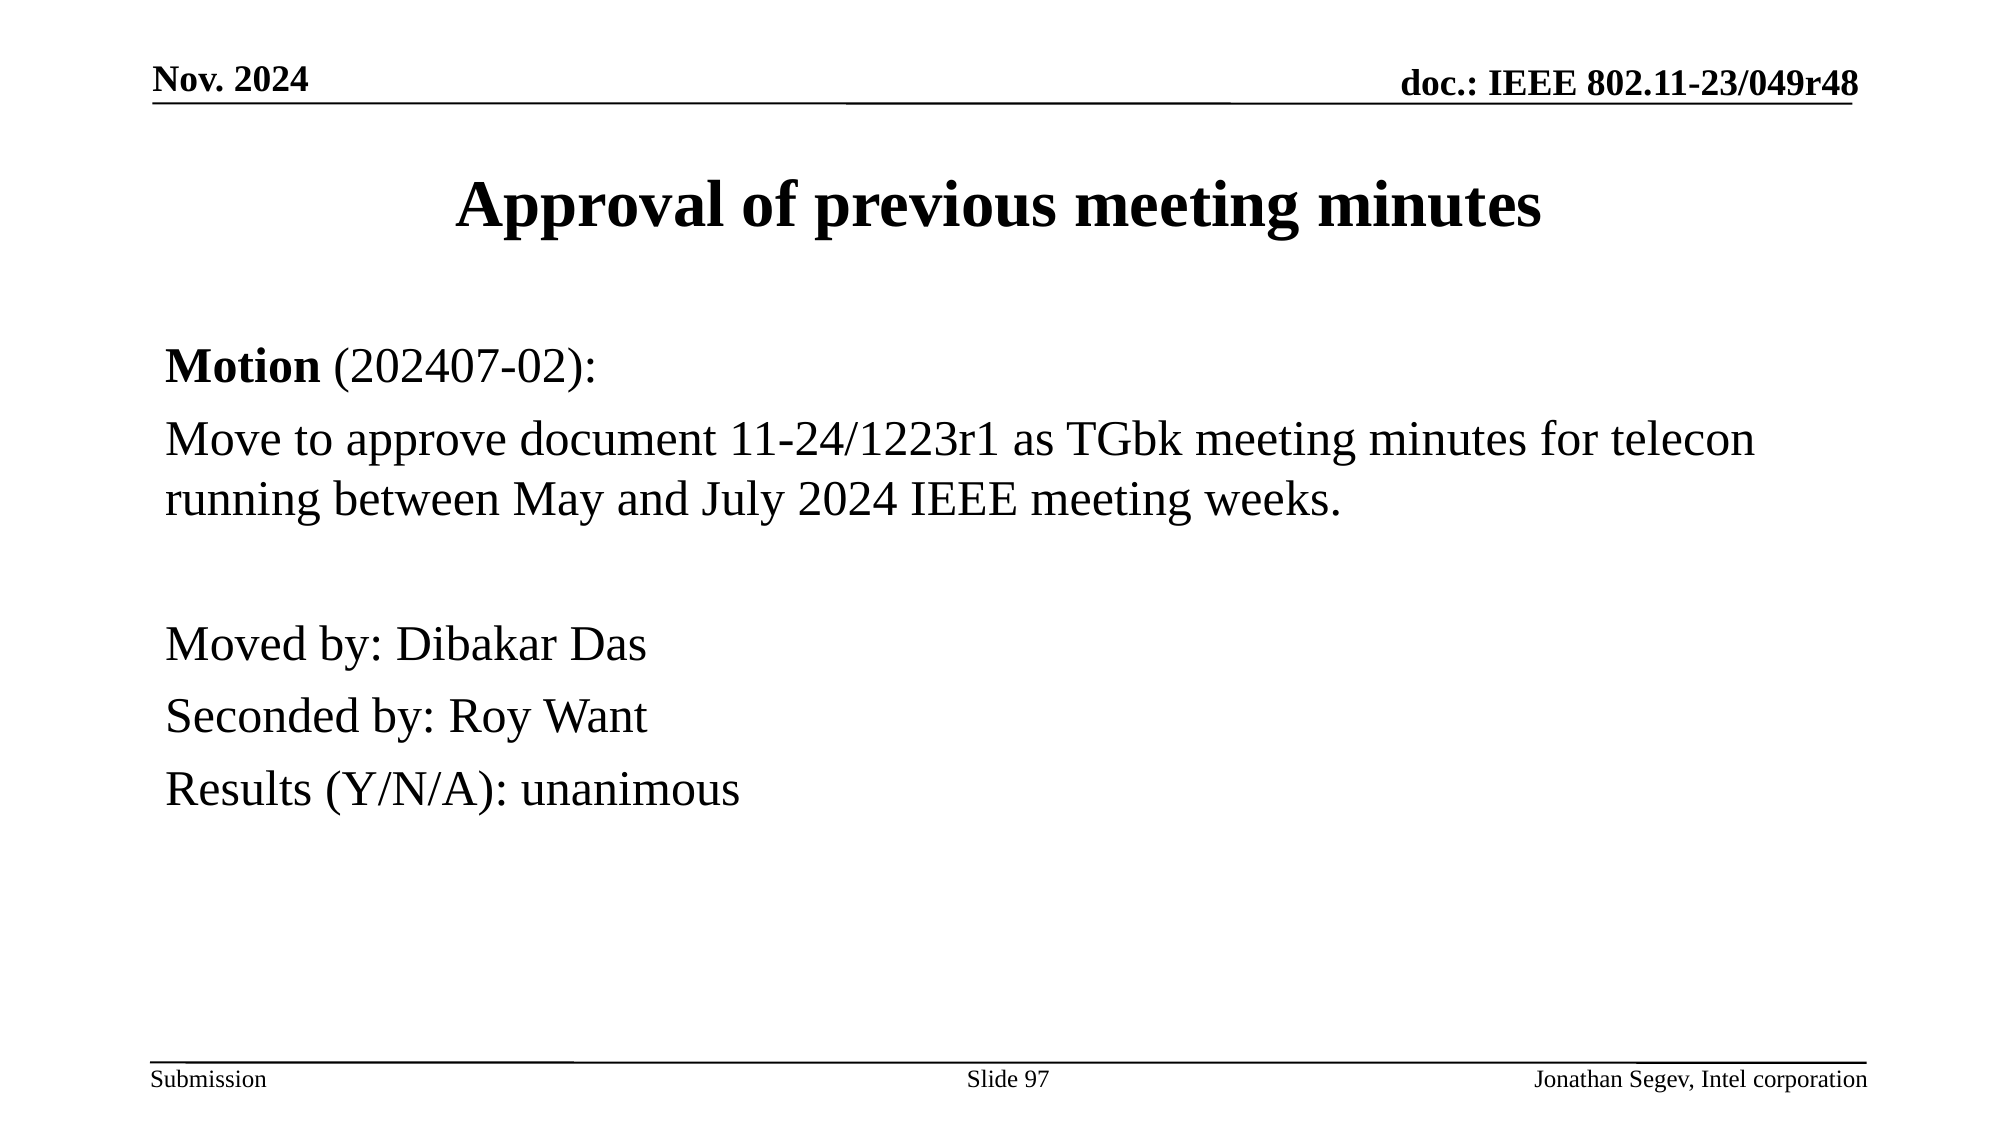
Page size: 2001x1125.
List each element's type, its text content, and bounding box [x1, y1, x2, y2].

slide_number Slide 97 [950, 1061, 1067, 1123]
footer Jonathan Segev, Intel corporation [1171, 1061, 1869, 1093]
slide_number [152, 54, 563, 100]
title Approval of previous meeting minutes [149, 112, 1850, 288]
list Motion (202407-02): Move to approve document 11-24/1223r1 as TGbk meeting minutes for telecon running between May and July 2024 IEEE meeting weeks. Moved by: Dibakar Das Seconded by: Roy Want Results (Y/N/A): unanimous [149, 324, 1850, 1000]
